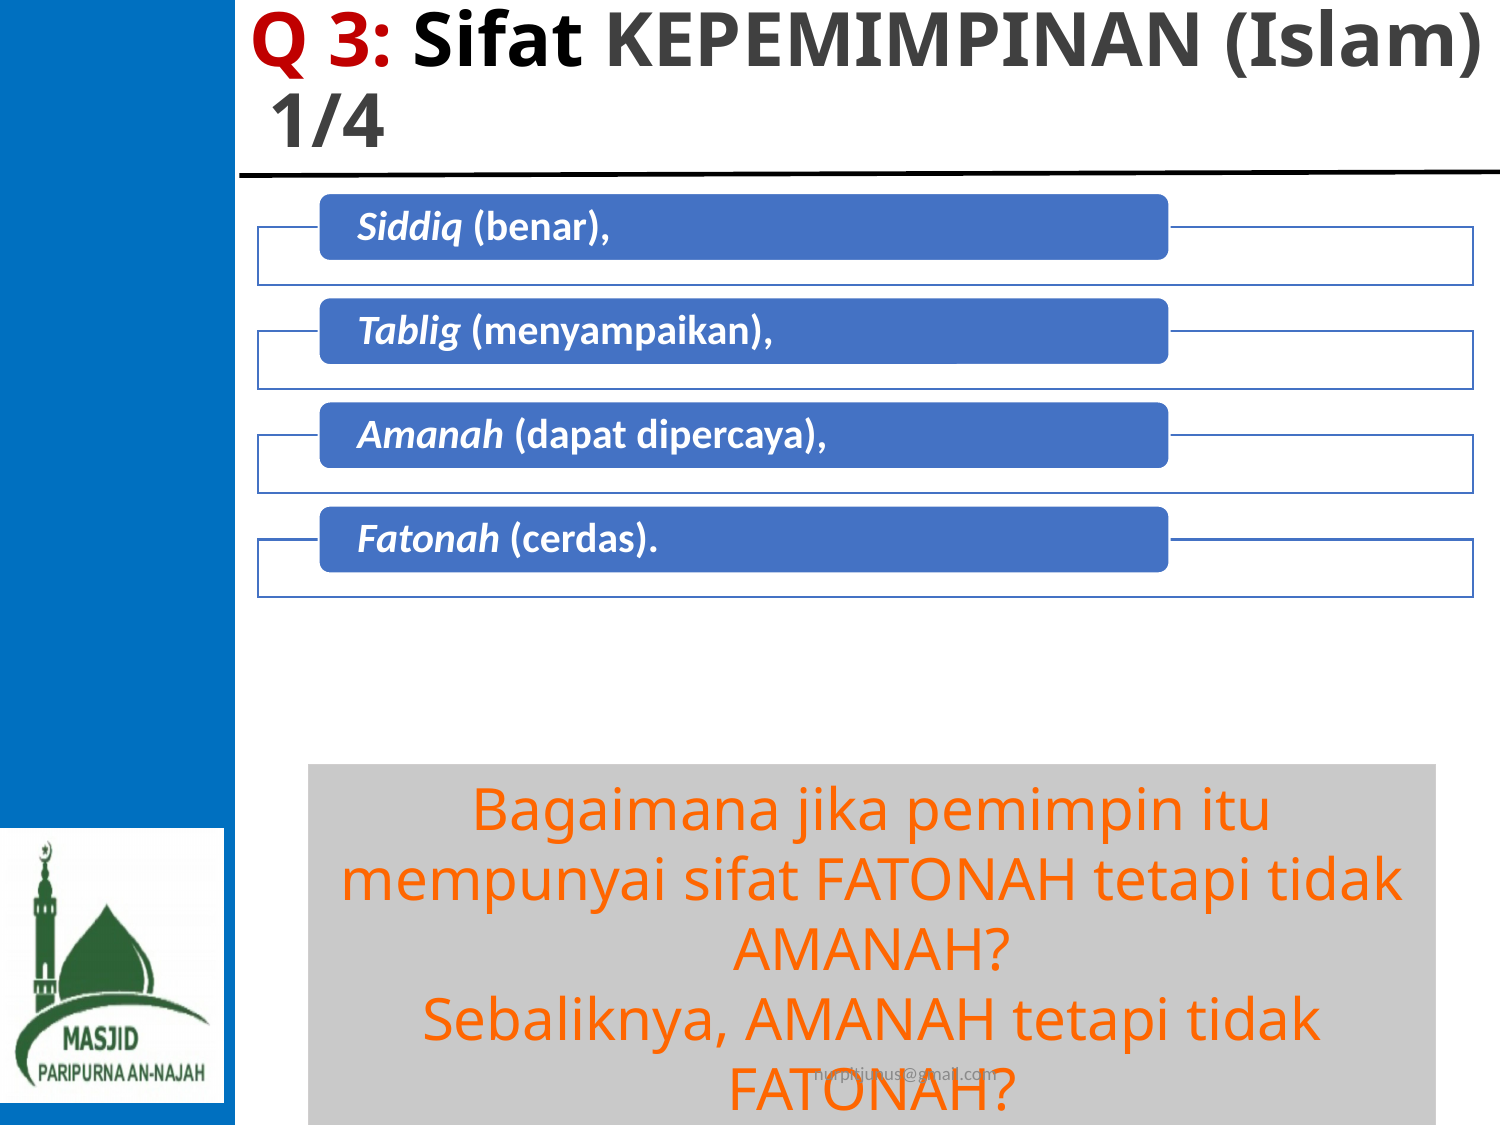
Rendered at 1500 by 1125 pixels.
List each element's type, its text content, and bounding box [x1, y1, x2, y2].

list Q 3: Sifat KEPEMIMPINAN (Islam) 1/4 [234, 0, 1500, 165]
footer nurpitjunus@gmail.com [609, 1042, 1202, 1103]
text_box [257, 182, 1474, 609]
text_box Bagaimana jika pemimpin itu mempunyai sifat FATONAH tetapi tidak AMANAH? Sebaliknya, AMANAH tetapi tidak FATONAH? [308, 764, 1436, 1125]
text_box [239, 171, 1500, 176]
picture [0, 828, 224, 1103]
